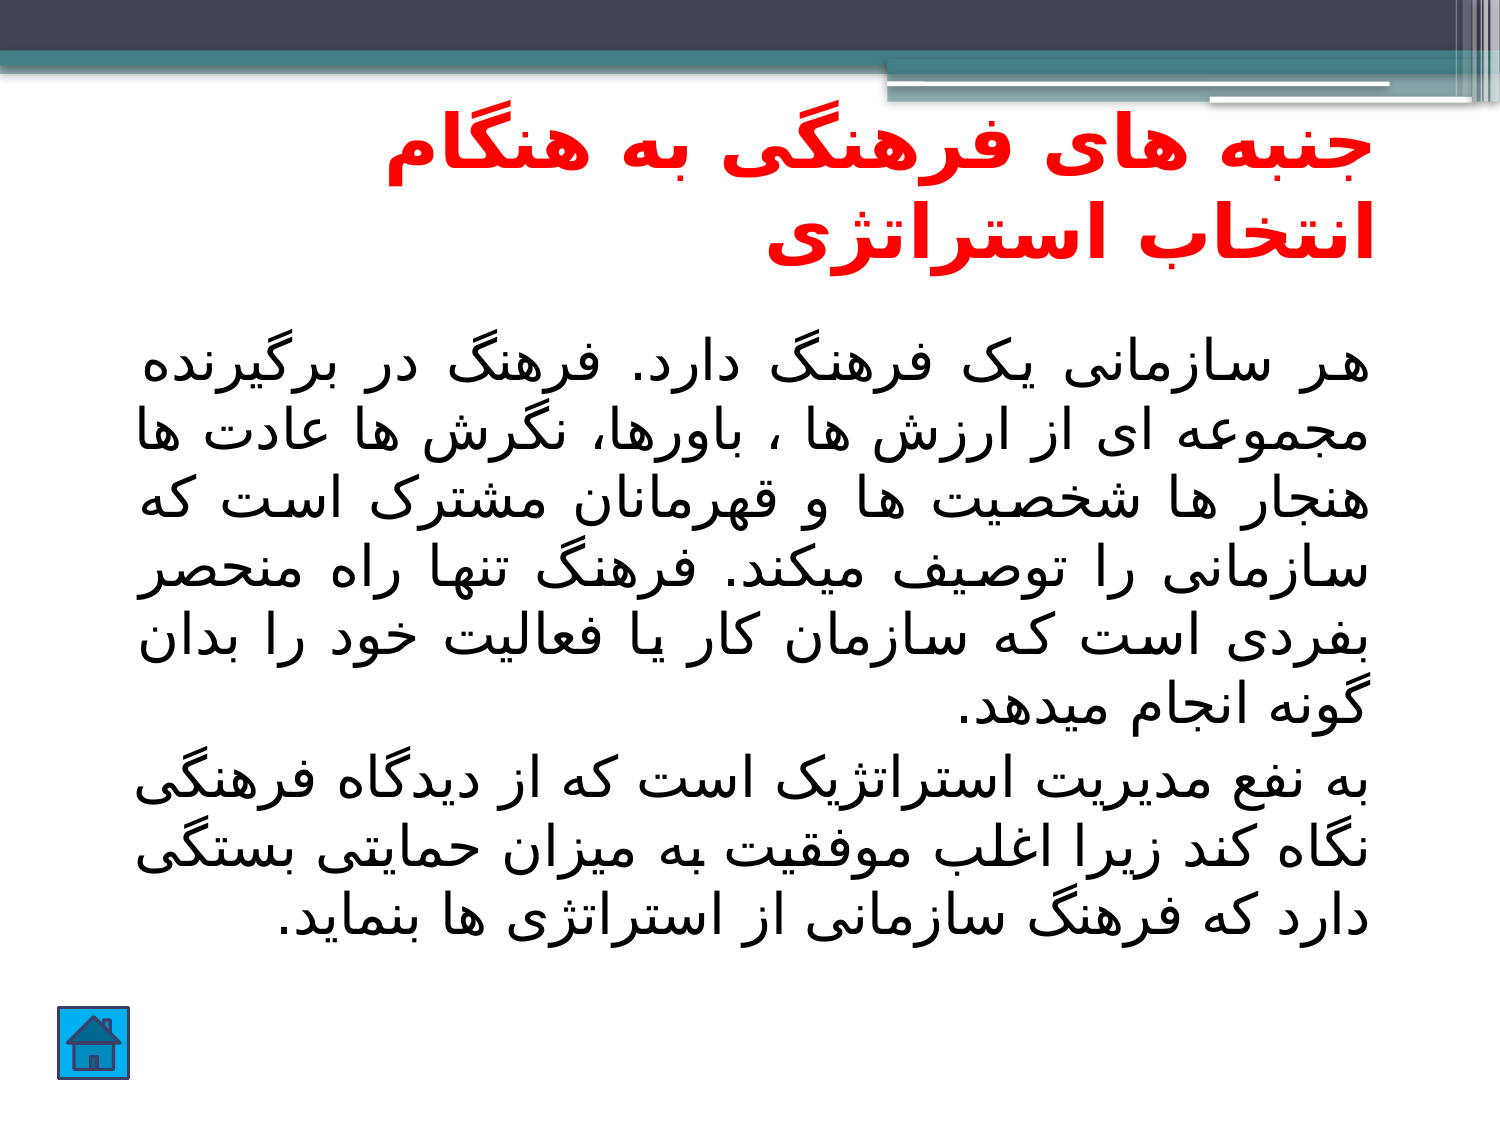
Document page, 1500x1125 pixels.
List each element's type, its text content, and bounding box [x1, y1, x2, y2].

list هر سازمانی یک فرهنگ دارد. فرهنگ در برگیرنده مجموعه ای از ارزش ها ، باورها، نگرش ها عادت ها هنجار ها شخصیت ها و قهرمانان مشترک است که سازمانی را توصیف میکند. فرهنگ تنها راه منحصر بفردی است که سازمان کار یا فعالیت خود را بدان گونه انجام میدهد. به نفع مدیریت استراتژیک است که از دیدگاه فرهنگی نگاه کند زیرا اغلب موفقیت به میزان حمایتی بستگی دارد که فرهنگ سازمانی از استراتژی ها بنماید. [118, 316, 1394, 985]
text_box [57, 1006, 130, 1080]
title جنبه های فرهنگی به هنگام انتخاب استراتژی [118, 128, 1394, 282]
